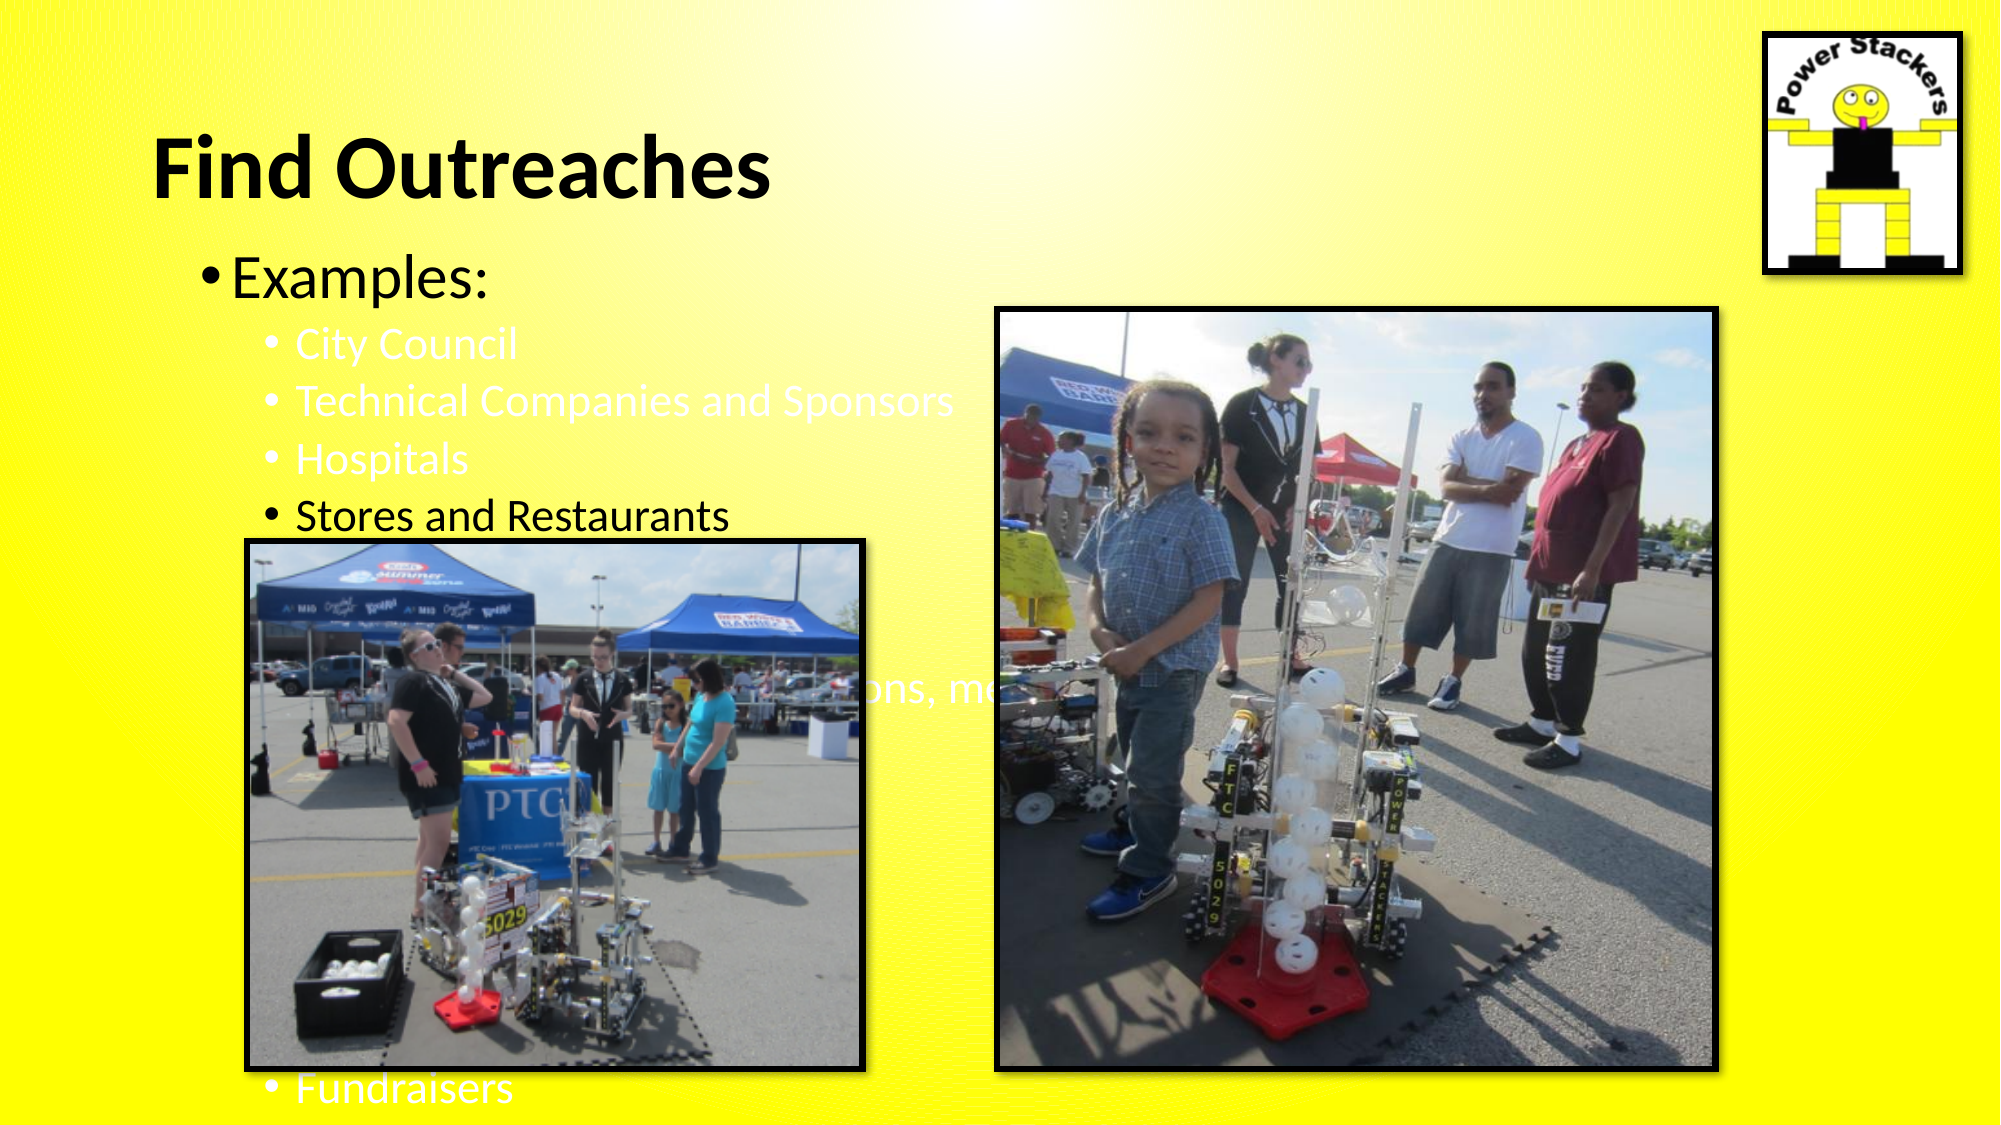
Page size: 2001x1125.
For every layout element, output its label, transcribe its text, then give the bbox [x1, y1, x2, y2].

picture [249, 543, 860, 1066]
title Find Outreaches [137, 59, 1760, 278]
picture [1767, 37, 1958, 269]
picture [999, 312, 1713, 1066]
list Examples: City Council Technical Companies and Sponsors Hospitals Stores and Restaurants Schools and Libraries Summer Camps Other FIRST Events (competitions, mentoring) Boy Scouts Museums Fairs and Festivals Sports Events Competitions Interested Students Fundraisers [184, 236, 1910, 1125]
